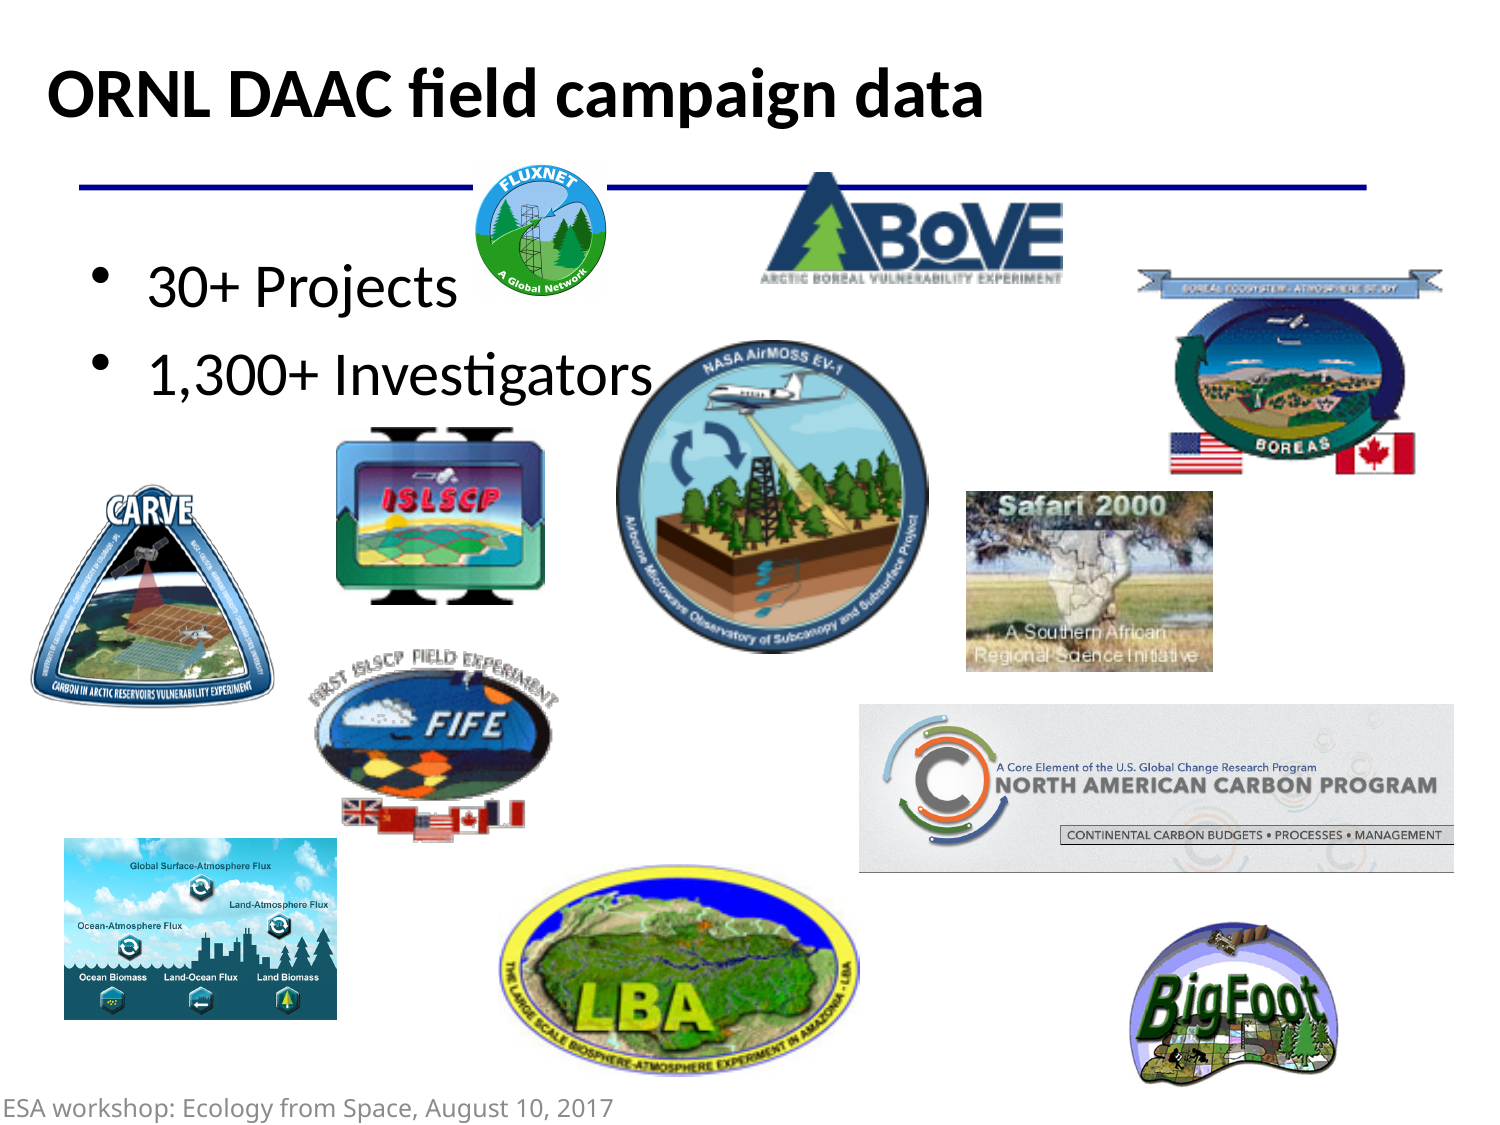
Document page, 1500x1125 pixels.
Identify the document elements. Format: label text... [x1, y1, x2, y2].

picture [616, 340, 930, 654]
picture [966, 490, 1213, 672]
picture [1134, 267, 1448, 477]
picture [1089, 894, 1376, 1117]
picture [472, 162, 608, 299]
title ORNL DAAC field campaign data [32, 38, 1450, 119]
picture [335, 426, 545, 605]
picture [498, 704, 1454, 1077]
picture [28, 480, 275, 711]
picture [760, 172, 1063, 284]
list 30+ Projects 1,300+ Investigators [75, 237, 1350, 1005]
picture [64, 648, 567, 1020]
